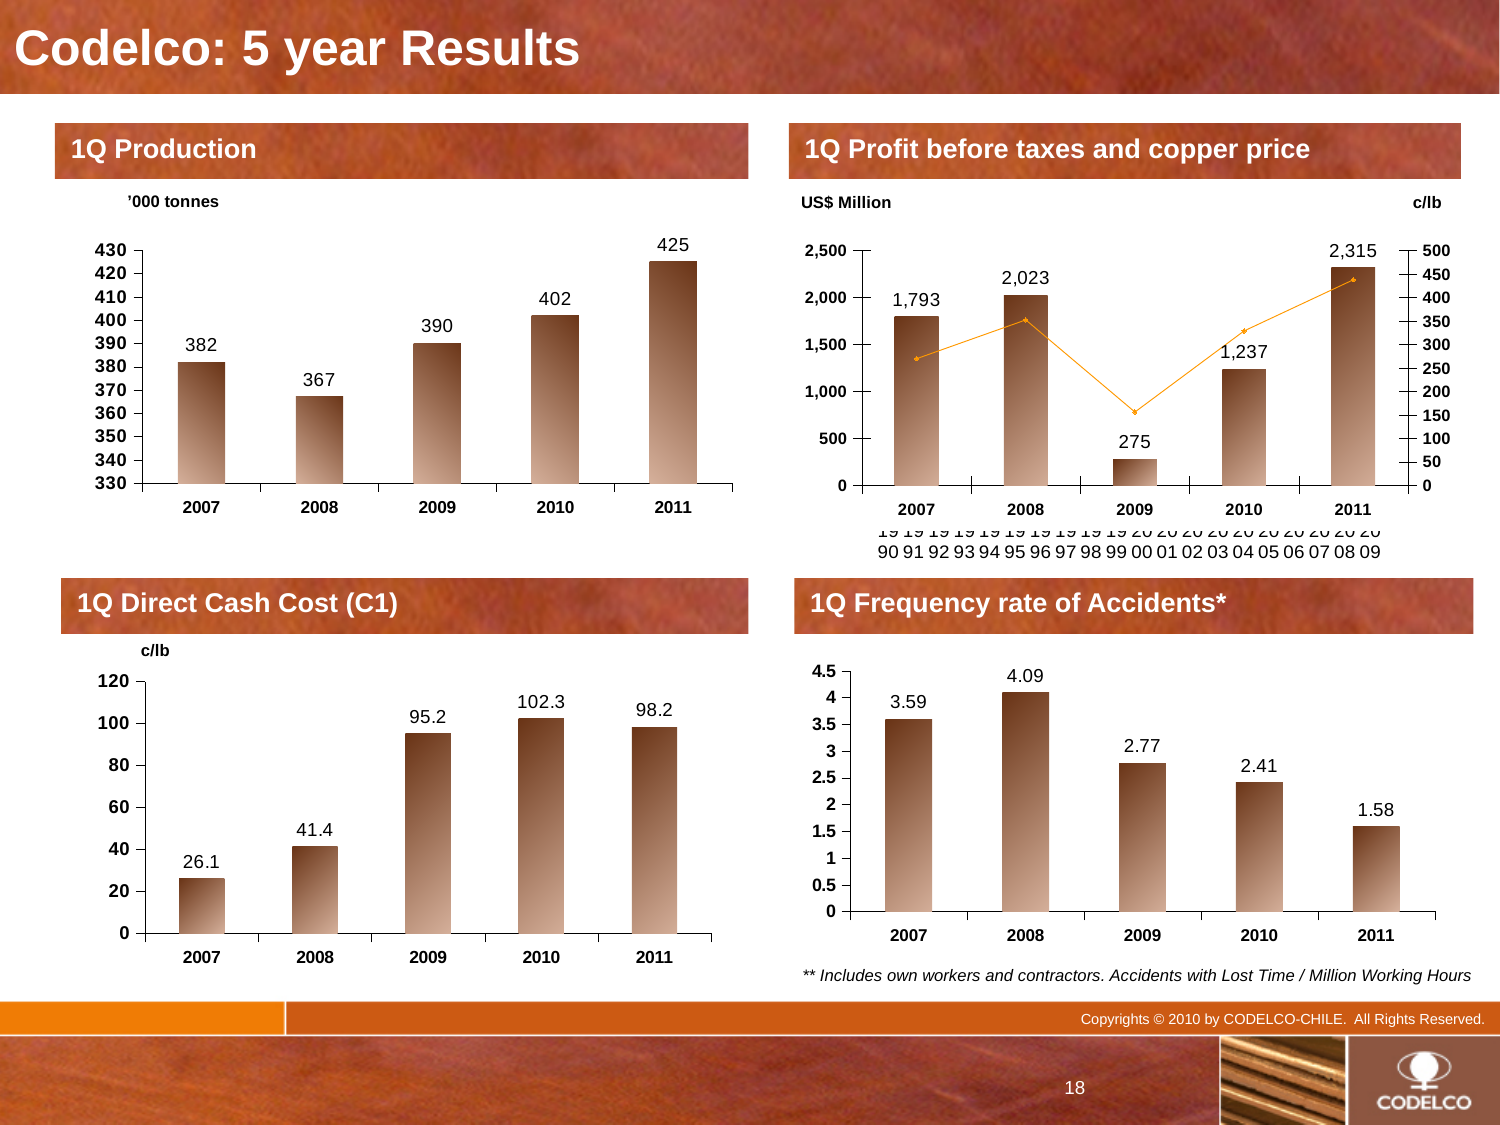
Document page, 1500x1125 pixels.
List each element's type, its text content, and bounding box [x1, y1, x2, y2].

text_box US$ Million c/lb [786, 184, 1473, 220]
chart [805, 648, 1442, 958]
text_box 1Q Frequency rate of Accidents* [794, 578, 1474, 634]
picture [0, 94, 1500, 1125]
text_box ’000 tonnes [112, 183, 570, 219]
text_box 1Q Direct Cash Cost (C1) [61, 578, 749, 634]
text_box 1Q Profit before taxes and copper price [788, 123, 1461, 179]
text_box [91, 632, 718, 982]
chart [69, 229, 740, 528]
chart [779, 218, 1463, 564]
text_box Codelco: 5 year Results [0, 0, 1500, 94]
text_box 1Q Production [54, 123, 749, 179]
text_box ** Includes own workers and contractors. Accidents with Lost Time / Million Working Hours [787, 957, 1500, 993]
